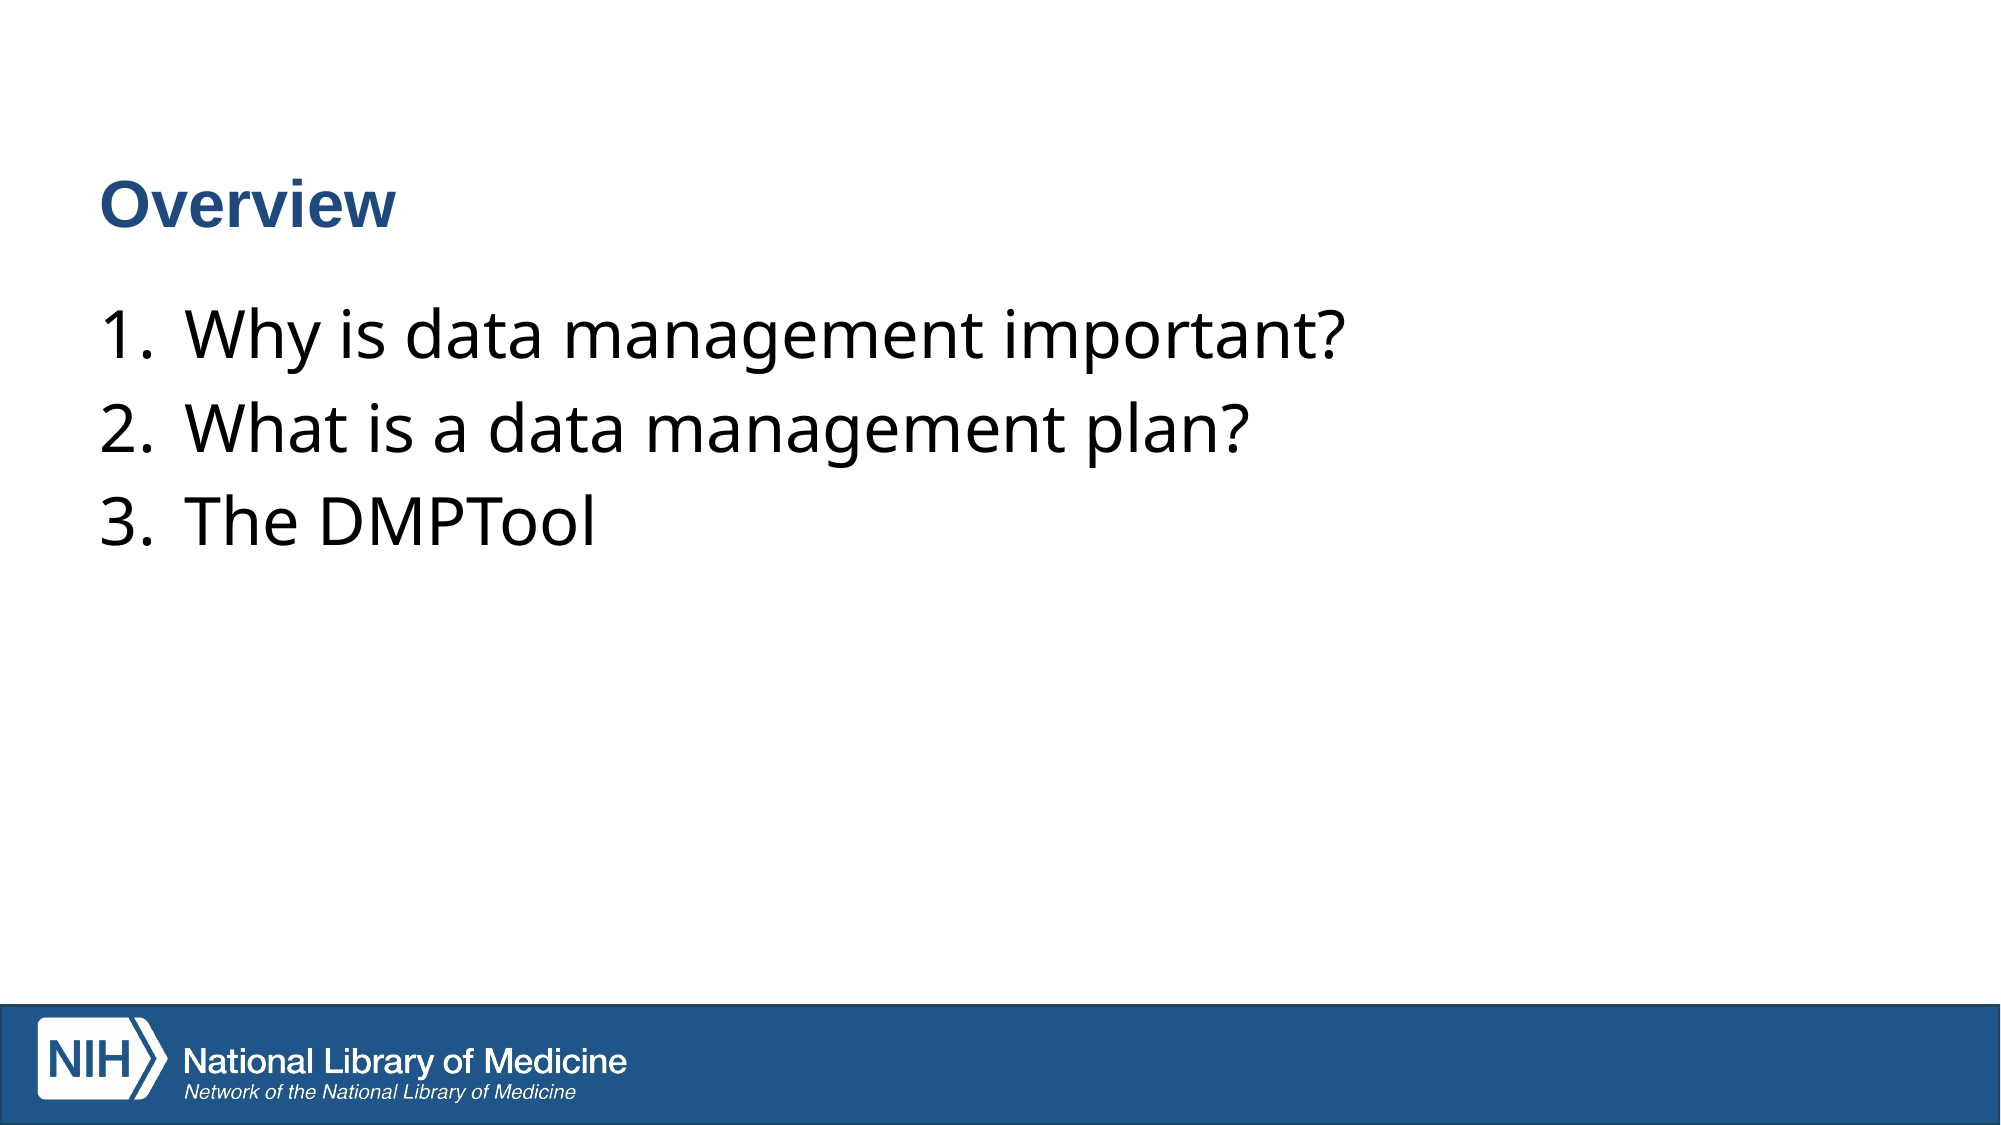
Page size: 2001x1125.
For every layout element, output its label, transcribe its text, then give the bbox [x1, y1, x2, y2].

picture [37, 1017, 627, 1112]
title Overview [99, 172, 1900, 241]
list Why is data management important? What is a data management plan? The DMPTool [99, 292, 1900, 955]
